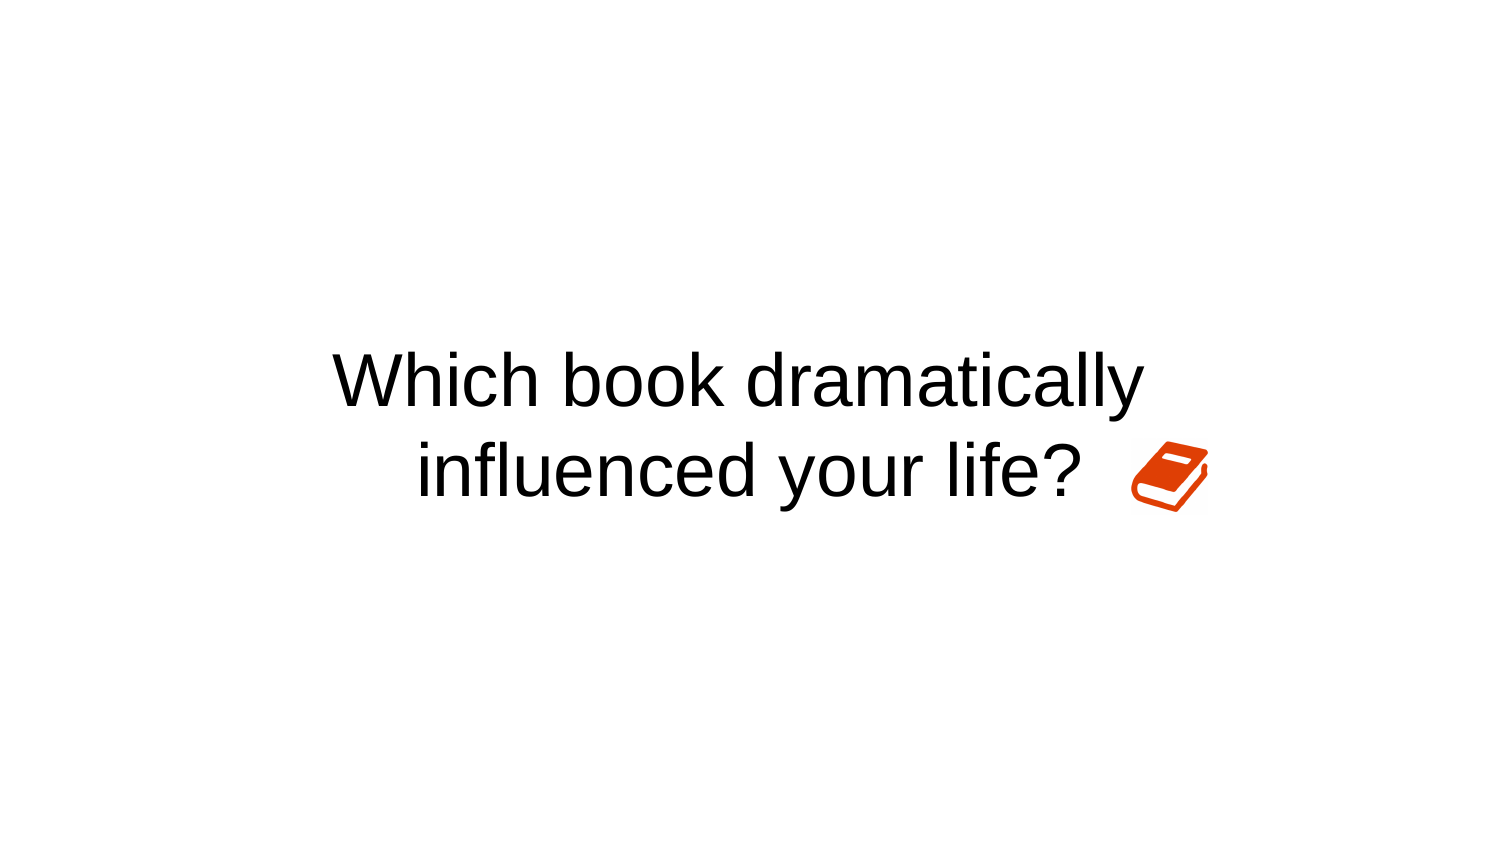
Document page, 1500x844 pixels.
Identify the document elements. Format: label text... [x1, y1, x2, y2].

picture [1130, 437, 1208, 515]
title Which book dramatically influenced your life? [51, 352, 1449, 491]
